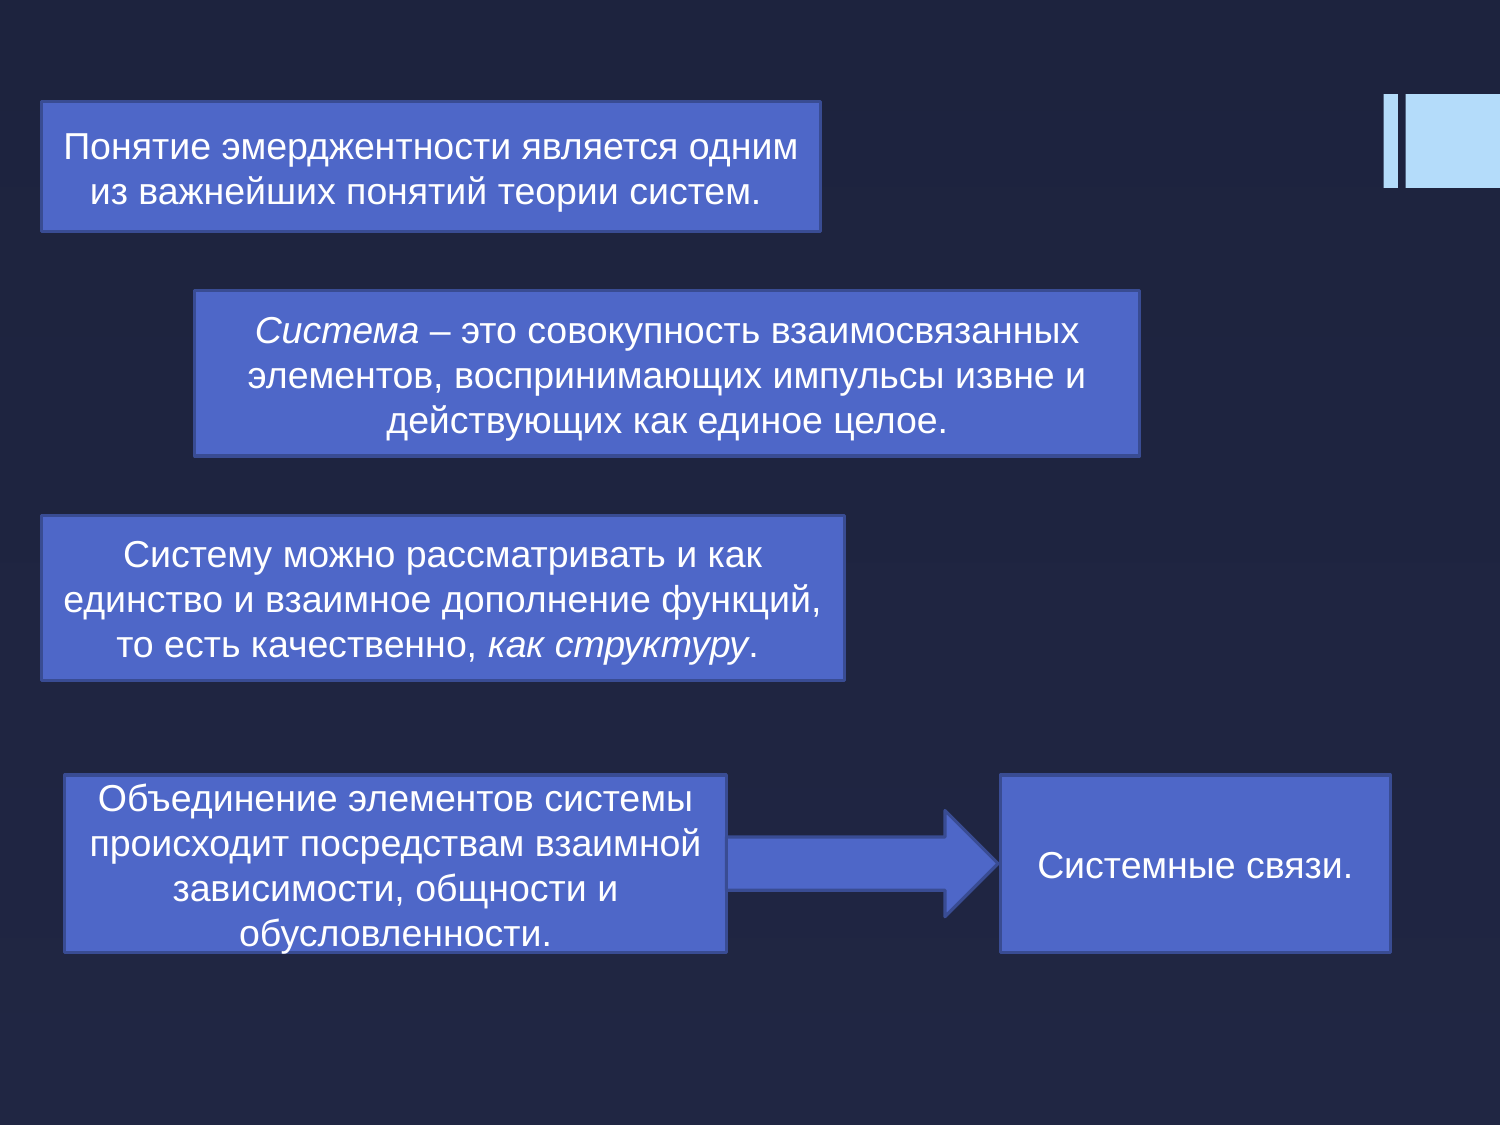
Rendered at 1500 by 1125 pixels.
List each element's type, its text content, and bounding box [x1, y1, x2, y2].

text_box Системные связи. [999, 773, 1392, 954]
text_box [724, 809, 999, 919]
text_box Объединение элементов системы происходит посредствам взаимной зависимости, общности и обусловленности. [63, 773, 728, 954]
text_box Система – это совокупность взаимосвязанных элементов, воспринимающих импульсы извне и действующих как единое целое. [193, 289, 1141, 458]
text_box Понятие эмерджентности является одним из важнейших понятий теории систем. [40, 100, 822, 233]
text_box Систему можно рассматривать и как единство и взаимное дополнение функций, то есть качественно, как структуру. [40, 514, 846, 682]
